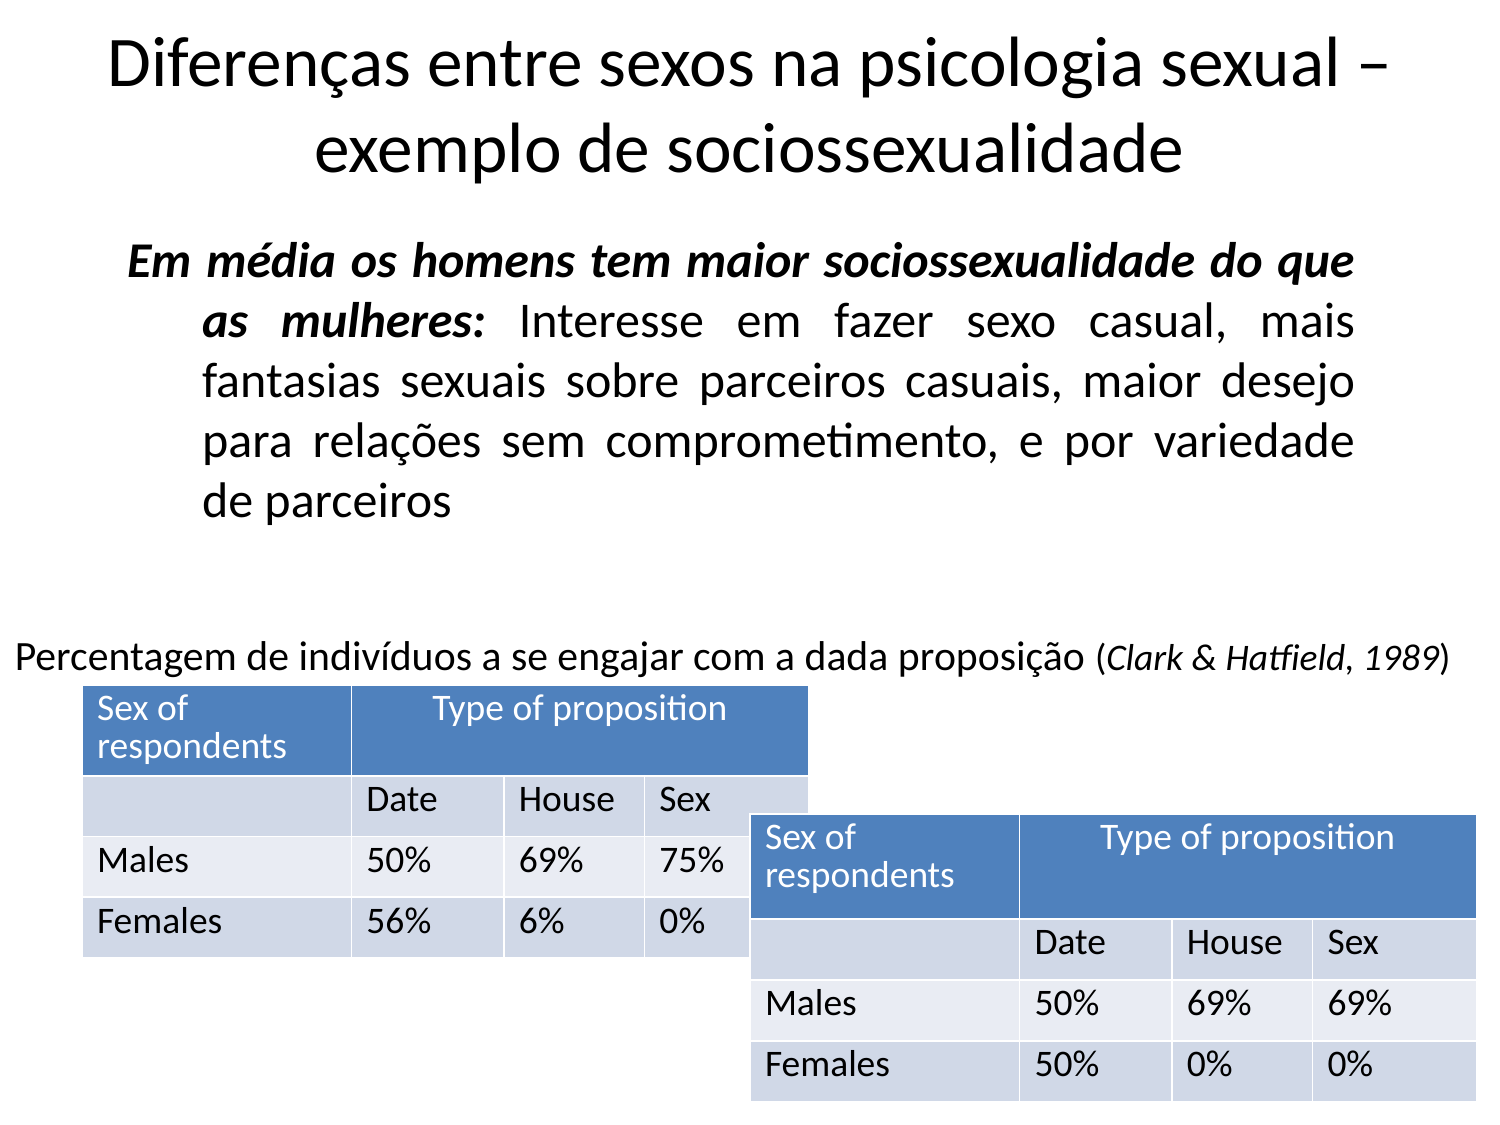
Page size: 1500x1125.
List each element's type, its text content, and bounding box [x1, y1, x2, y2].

table_header Type of proposition [352, 686, 808, 775]
table_cell 56% [352, 898, 503, 957]
table_cell Sex [1313, 920, 1476, 979]
table_cell 69% [505, 837, 644, 896]
list Em média os homens tem maior sociossexualidade do que as mulheres: Interesse em fazer sexo casual, mais fantasias sexuais sobre parceiros casuais, maior desejo para relações sem comprometimento, e por variedade de parceiros [112, 219, 1371, 598]
table_cell 0% [1313, 1042, 1476, 1101]
text_box Percentagem de indivíduos a se engajar com a dada proposição (Clark & Hatfield, 1989) [0, 621, 1500, 686]
table_cell 0% [645, 898, 749, 957]
table_cell 50% [1020, 1042, 1171, 1101]
title Diferenças entre sexos na psicologia sexual – exemplo de sociossexualidade [75, 7, 1425, 195]
table_cell Date [352, 777, 503, 836]
table_cell 0% [1173, 1042, 1312, 1101]
table_cell 50% [1020, 981, 1171, 1040]
table_cell 69% [1173, 981, 1312, 1040]
table_cell 69% [1313, 981, 1476, 1040]
table_header Sex of respondents [751, 815, 1019, 918]
table_cell Females [83, 898, 351, 957]
table_cell House [1173, 920, 1312, 979]
table_cell [751, 920, 1019, 979]
table_header Type of proposition [1020, 815, 1476, 918]
table_cell House [505, 777, 644, 836]
table_cell 6% [505, 898, 644, 957]
table_cell Males [83, 837, 351, 896]
table_cell [83, 777, 351, 836]
table_cell 75% [645, 837, 749, 896]
table_cell Males [751, 981, 1019, 1040]
table_cell 50% [352, 837, 503, 896]
table_cell Females [751, 1042, 1019, 1101]
table_cell Sex [645, 777, 808, 836]
table_header Sex of respondents [83, 686, 351, 775]
table_cell Date [1020, 920, 1171, 979]
